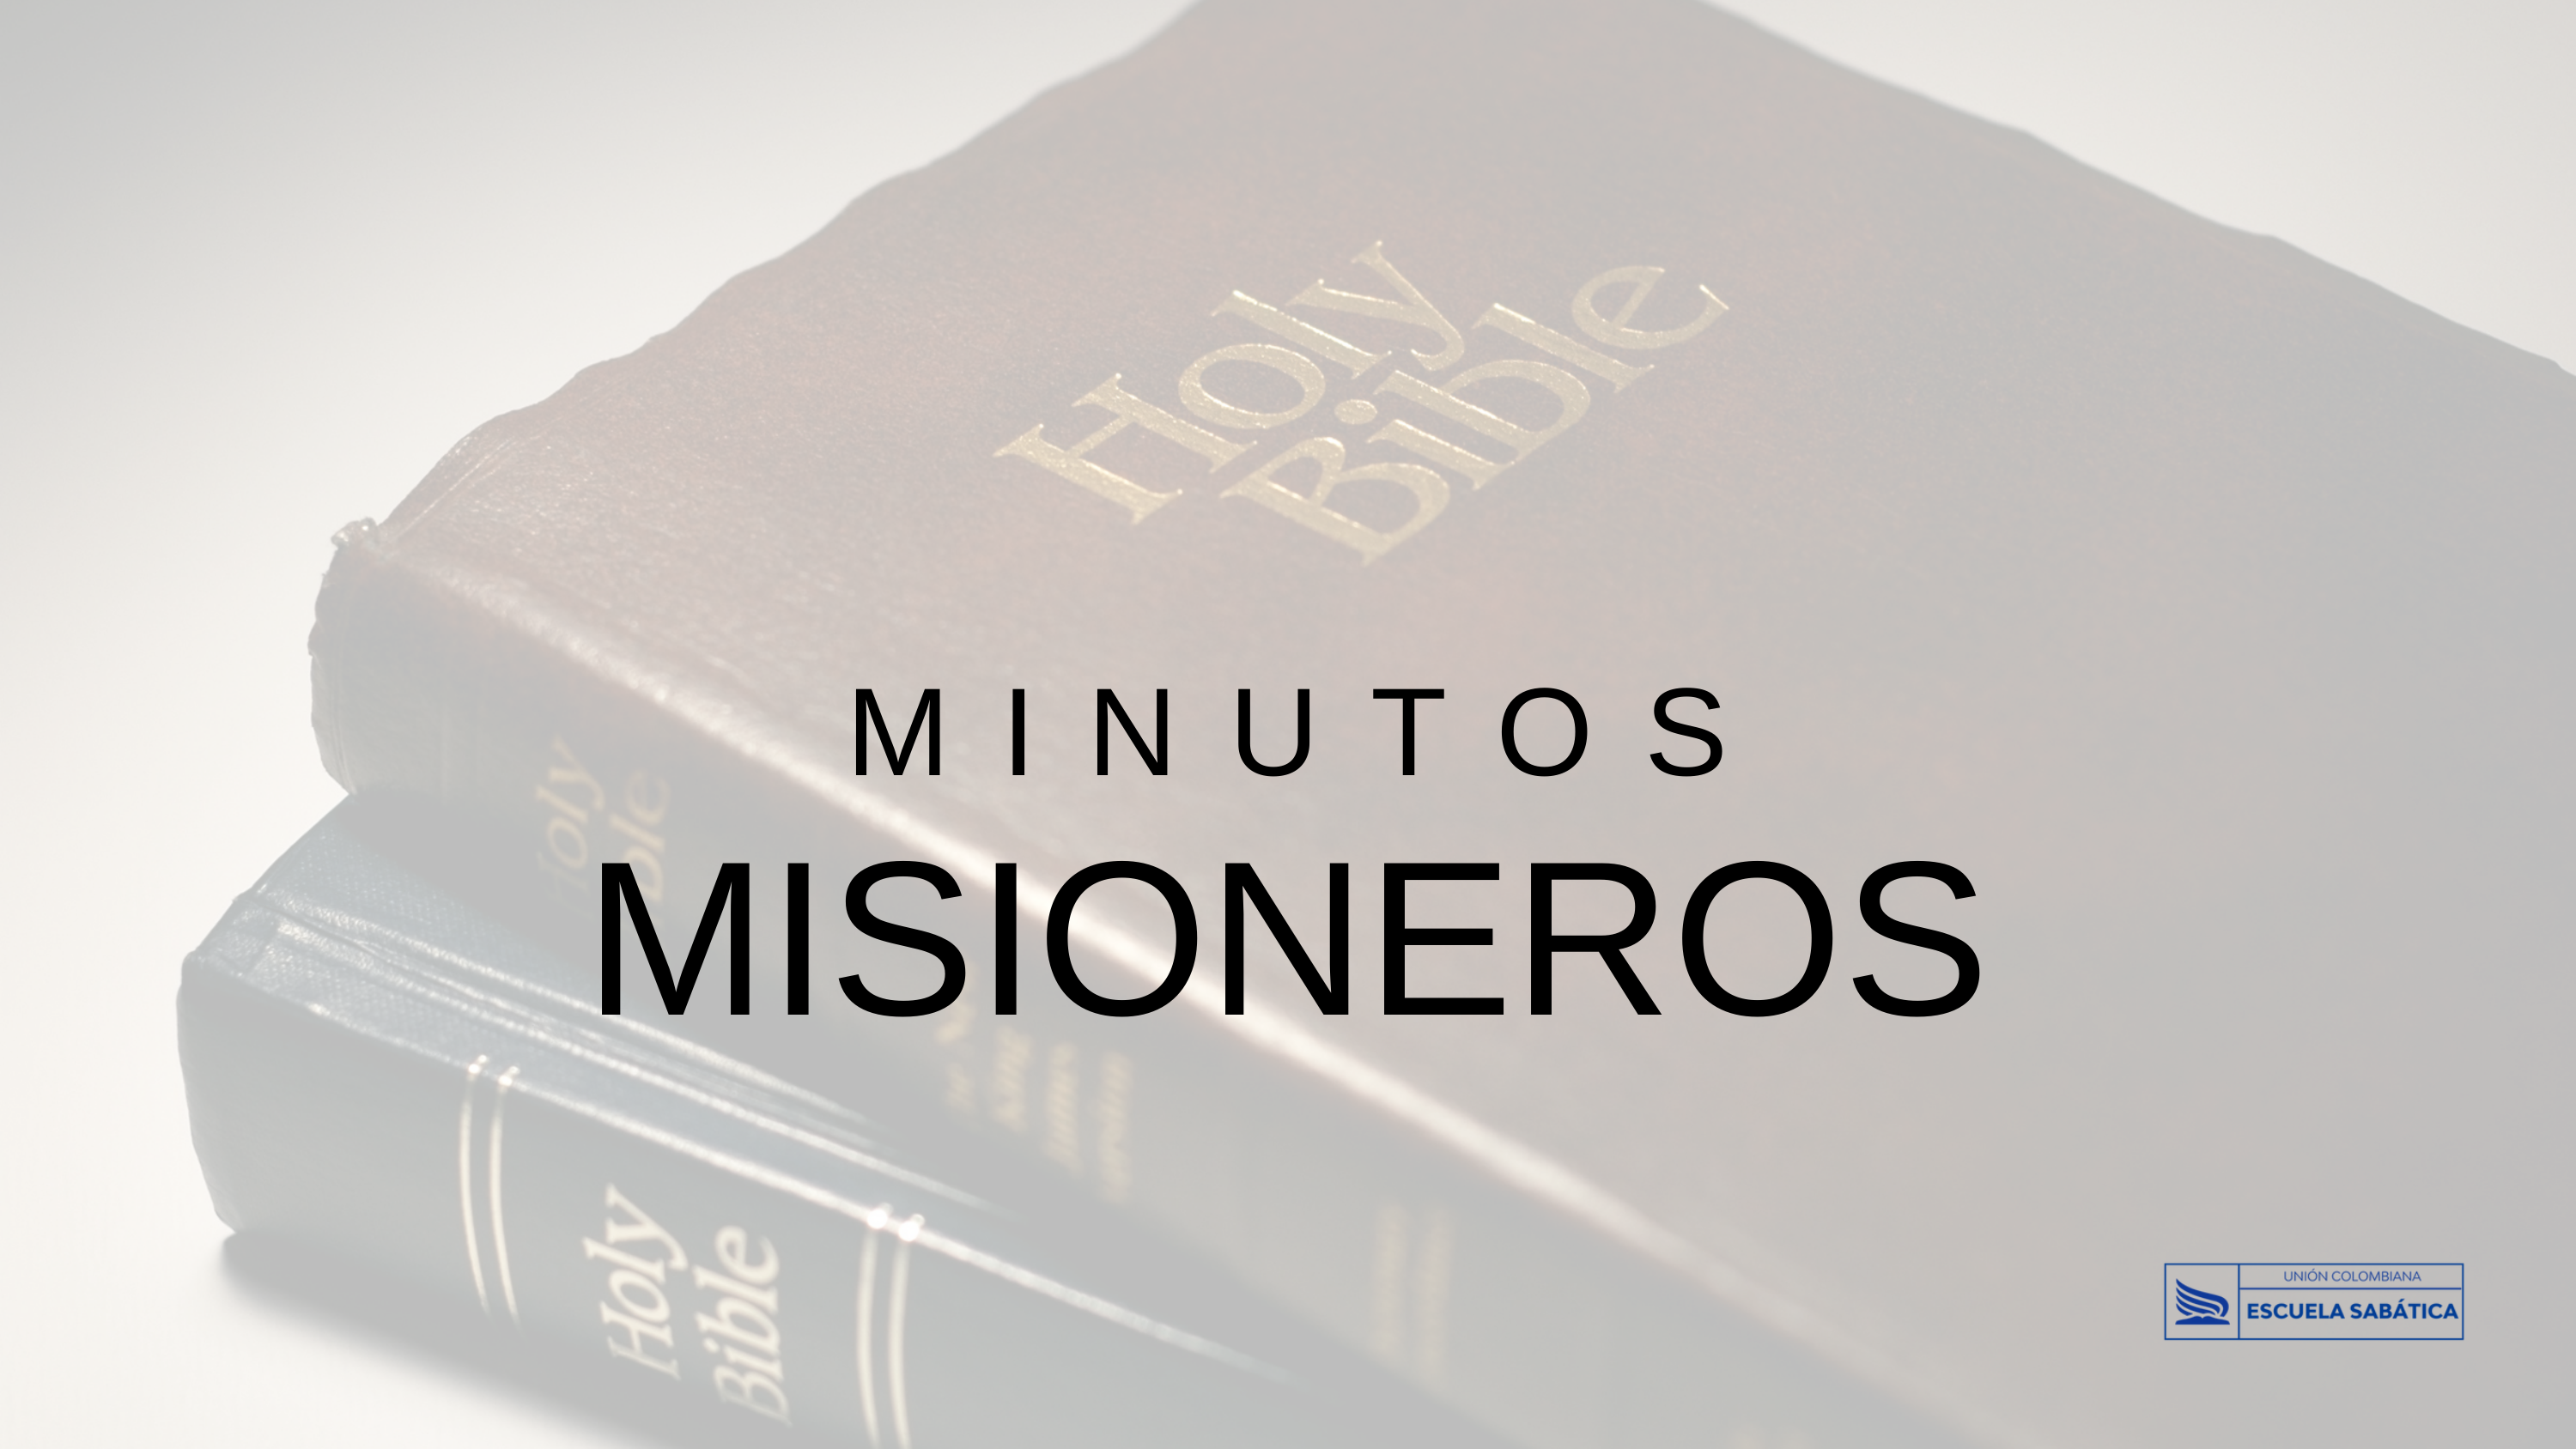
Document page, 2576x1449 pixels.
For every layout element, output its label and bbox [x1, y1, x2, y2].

text_box [2123, 1247, 2517, 1360]
text_box [0, 0, 2576, 1449]
